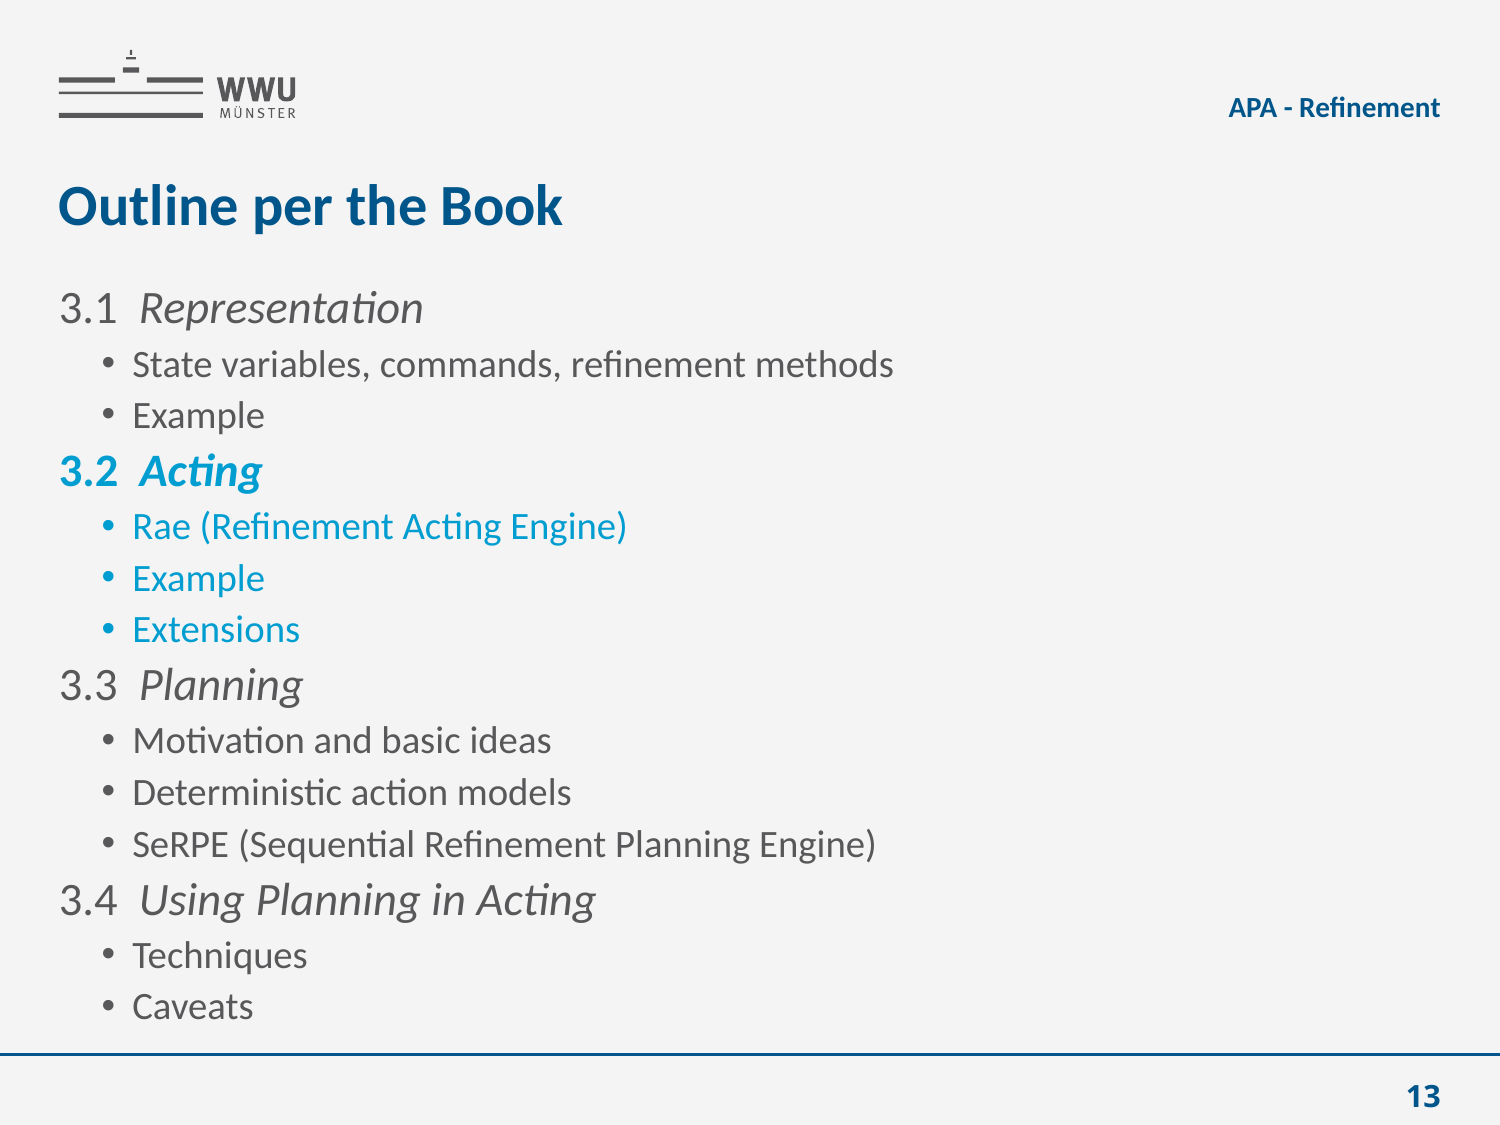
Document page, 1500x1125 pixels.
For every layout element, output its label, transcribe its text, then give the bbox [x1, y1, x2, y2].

title Outline per the Book [59, 167, 1442, 262]
slide_number APA - Refinement [590, 63, 1442, 123]
slide_number 13 [1322, 1058, 1441, 1118]
list 3.1 Representation State variables, commands, refinement methods Example 3.2 Acting Rae (Refinement Acting Engine) Example Extensions 3.3 Planning Motivation and basic ideas Deterministic action models SeRPE (Sequential Refinement Planning Engine) 3.4 Using Planning in Acting Techniques Caveats [59, 283, 1442, 1036]
